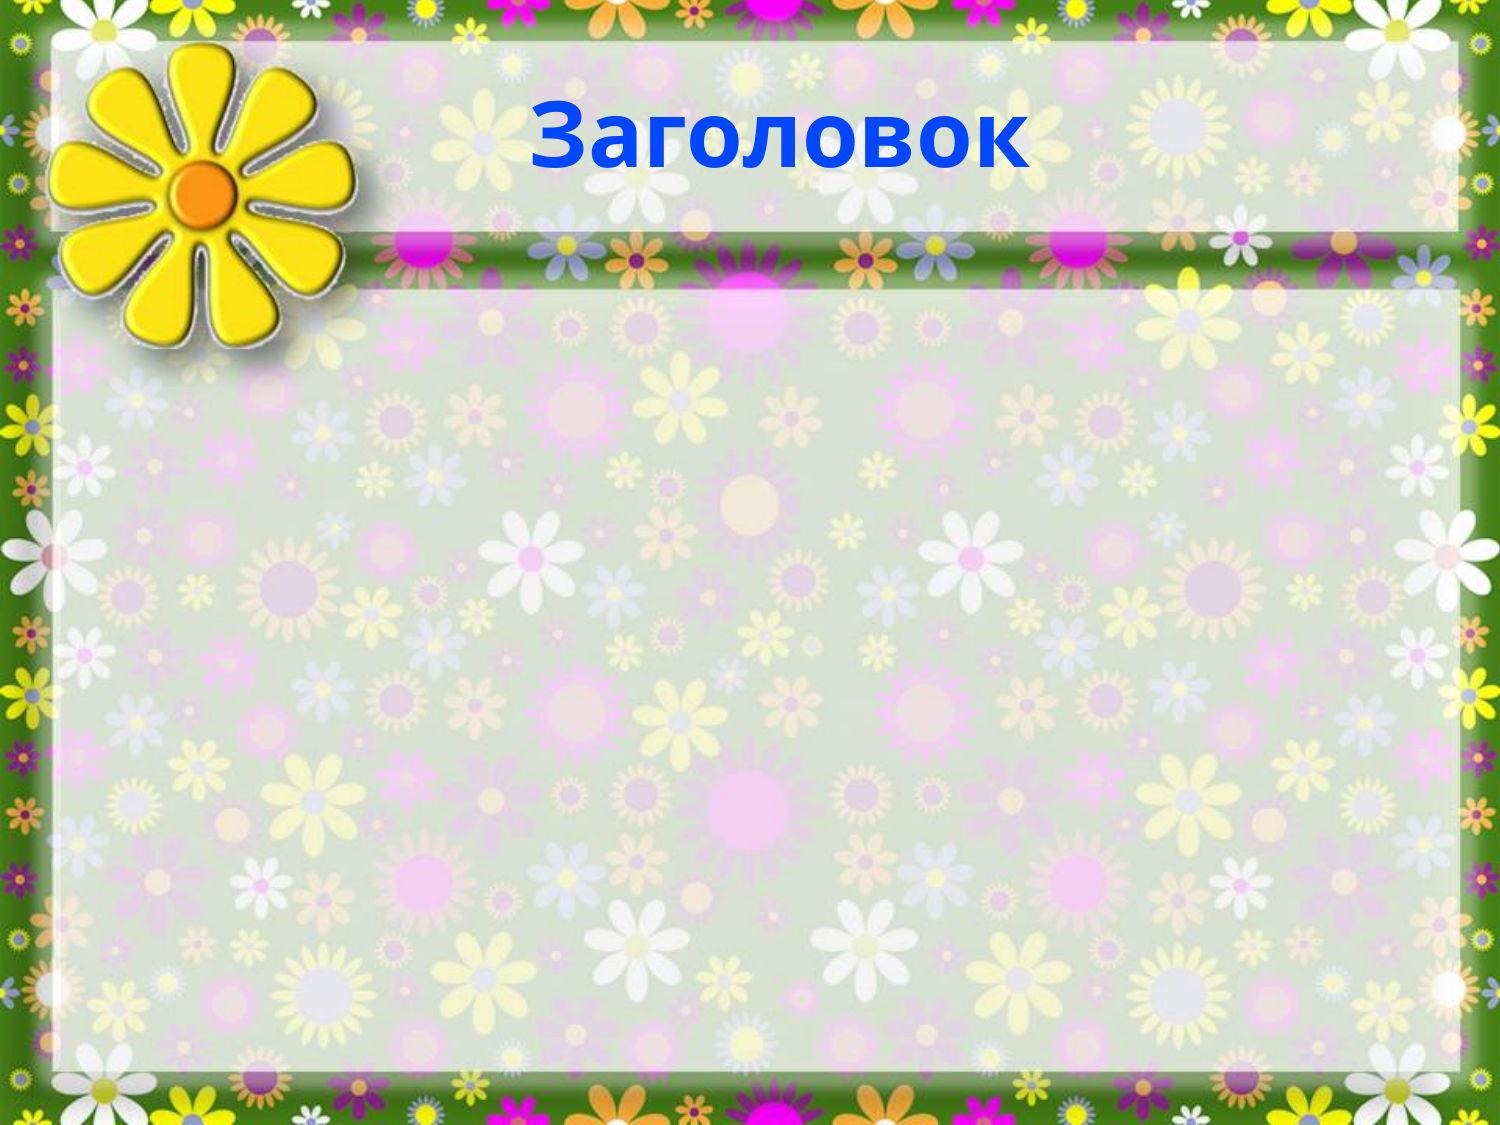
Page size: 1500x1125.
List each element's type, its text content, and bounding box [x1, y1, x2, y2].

picture [0, 0, 1500, 1125]
text_box Заголовок [301, 68, 1258, 193]
